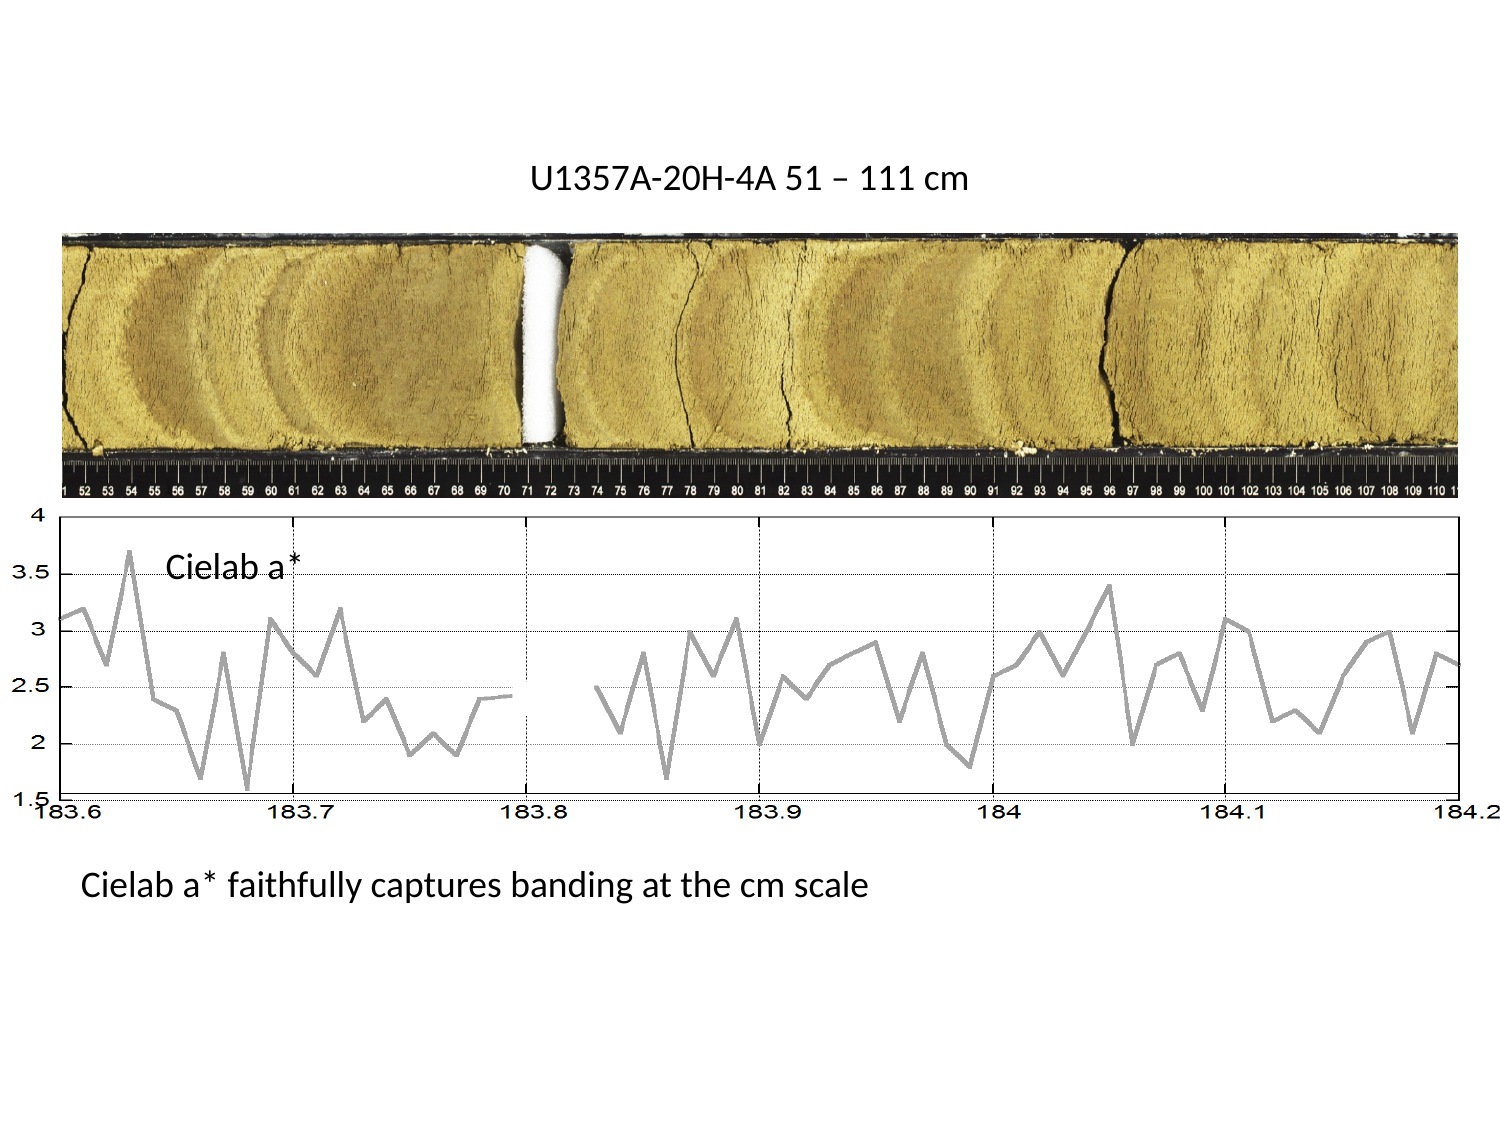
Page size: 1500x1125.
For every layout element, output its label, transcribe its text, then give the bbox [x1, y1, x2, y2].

picture [0, 233, 1500, 830]
text_box U1357A-20H-4A 51 – 111 cm [515, 145, 985, 206]
text_box Cielab a* faithfully captures banding at the cm scale [66, 852, 886, 912]
